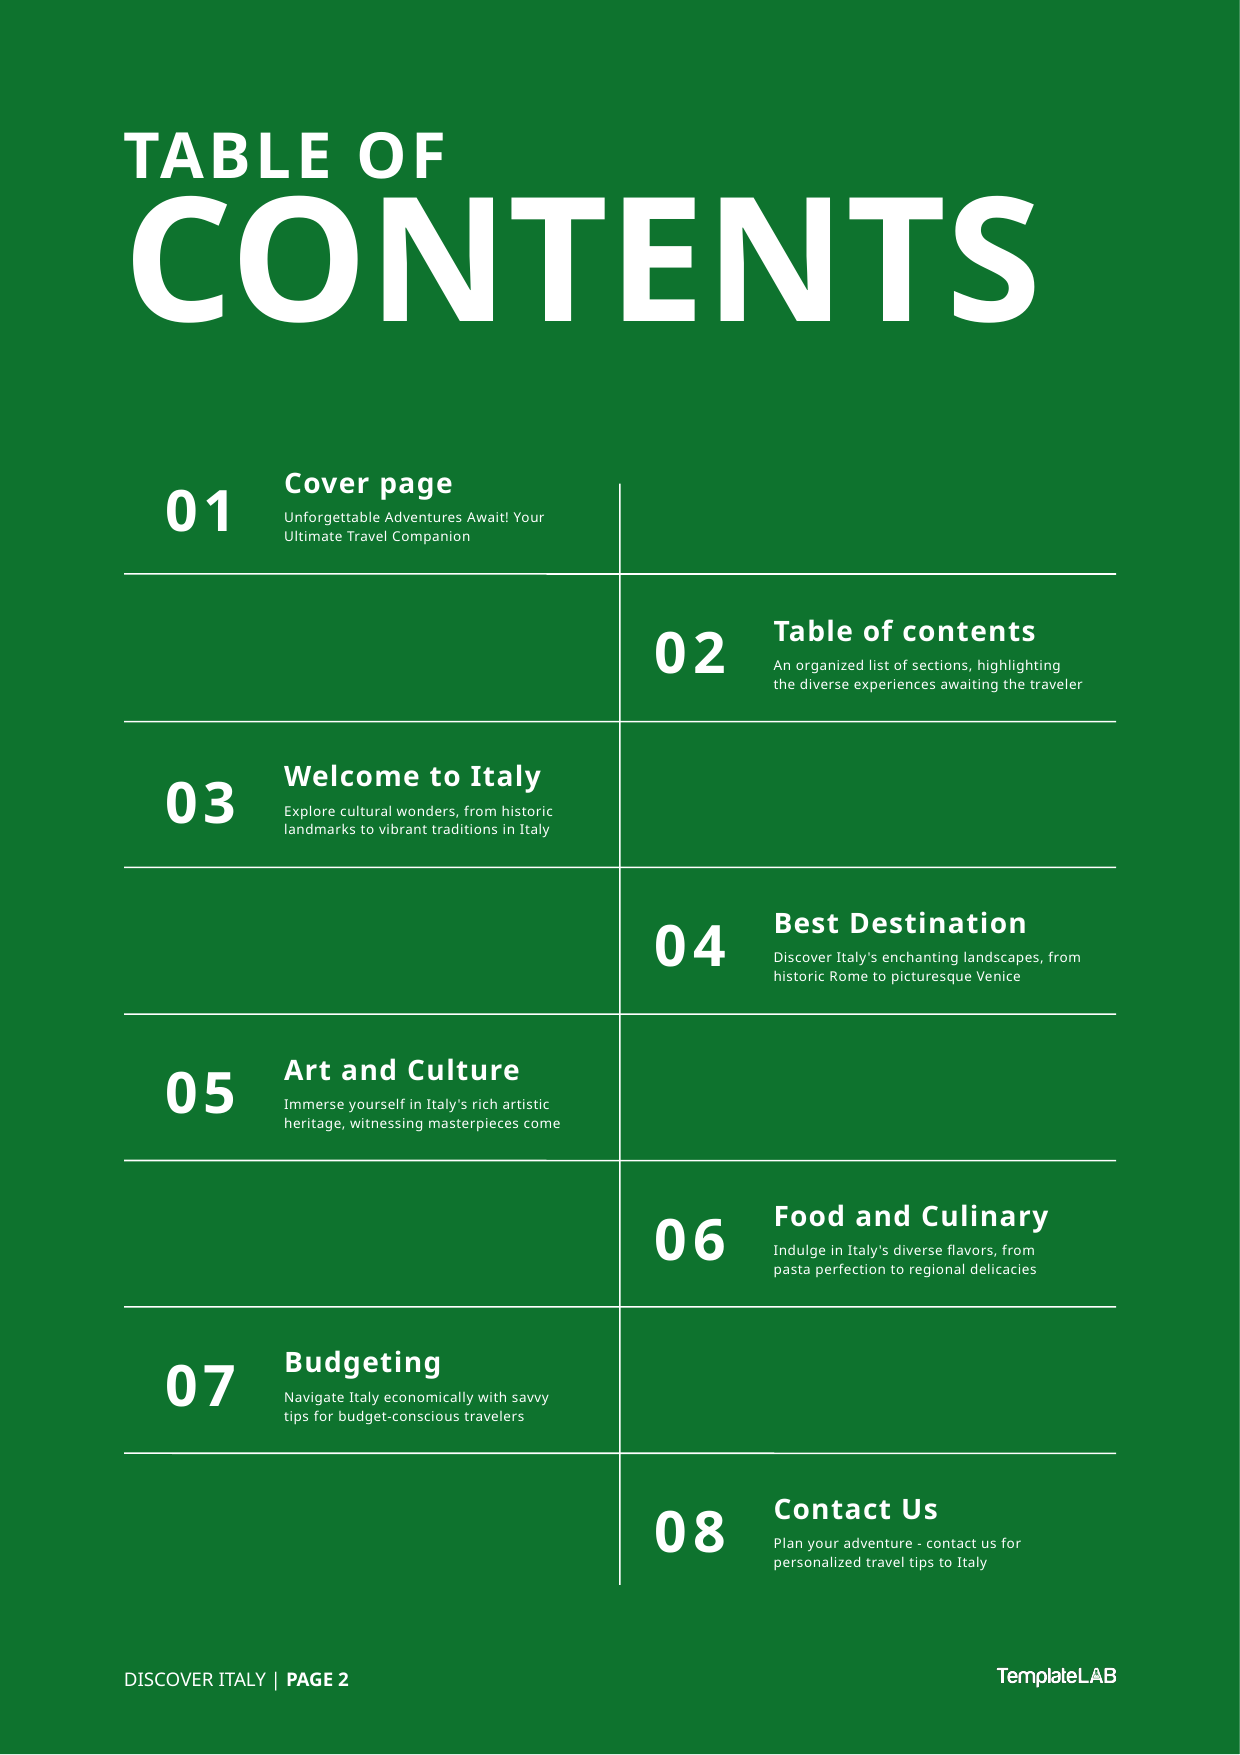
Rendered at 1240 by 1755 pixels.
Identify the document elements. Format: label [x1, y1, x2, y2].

text_box [0, 0, 1240, 1755]
